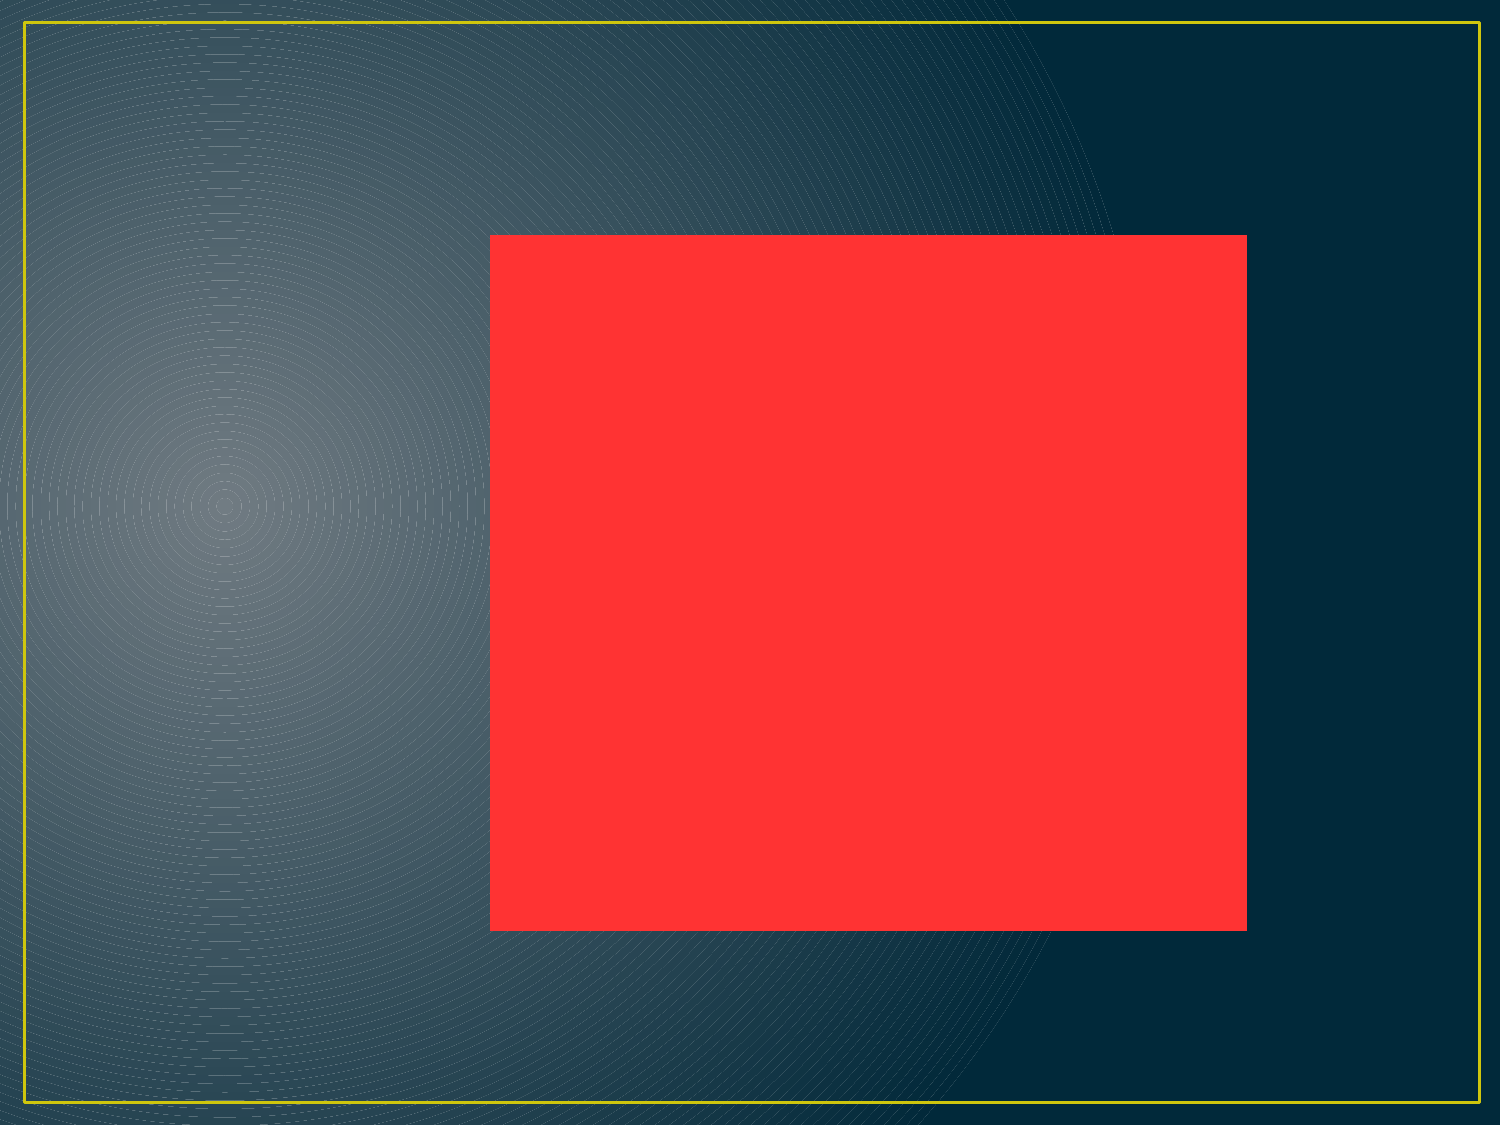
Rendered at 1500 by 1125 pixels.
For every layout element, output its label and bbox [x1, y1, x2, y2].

picture [1007, 936, 1019, 945]
picture [300, 55, 1246, 931]
